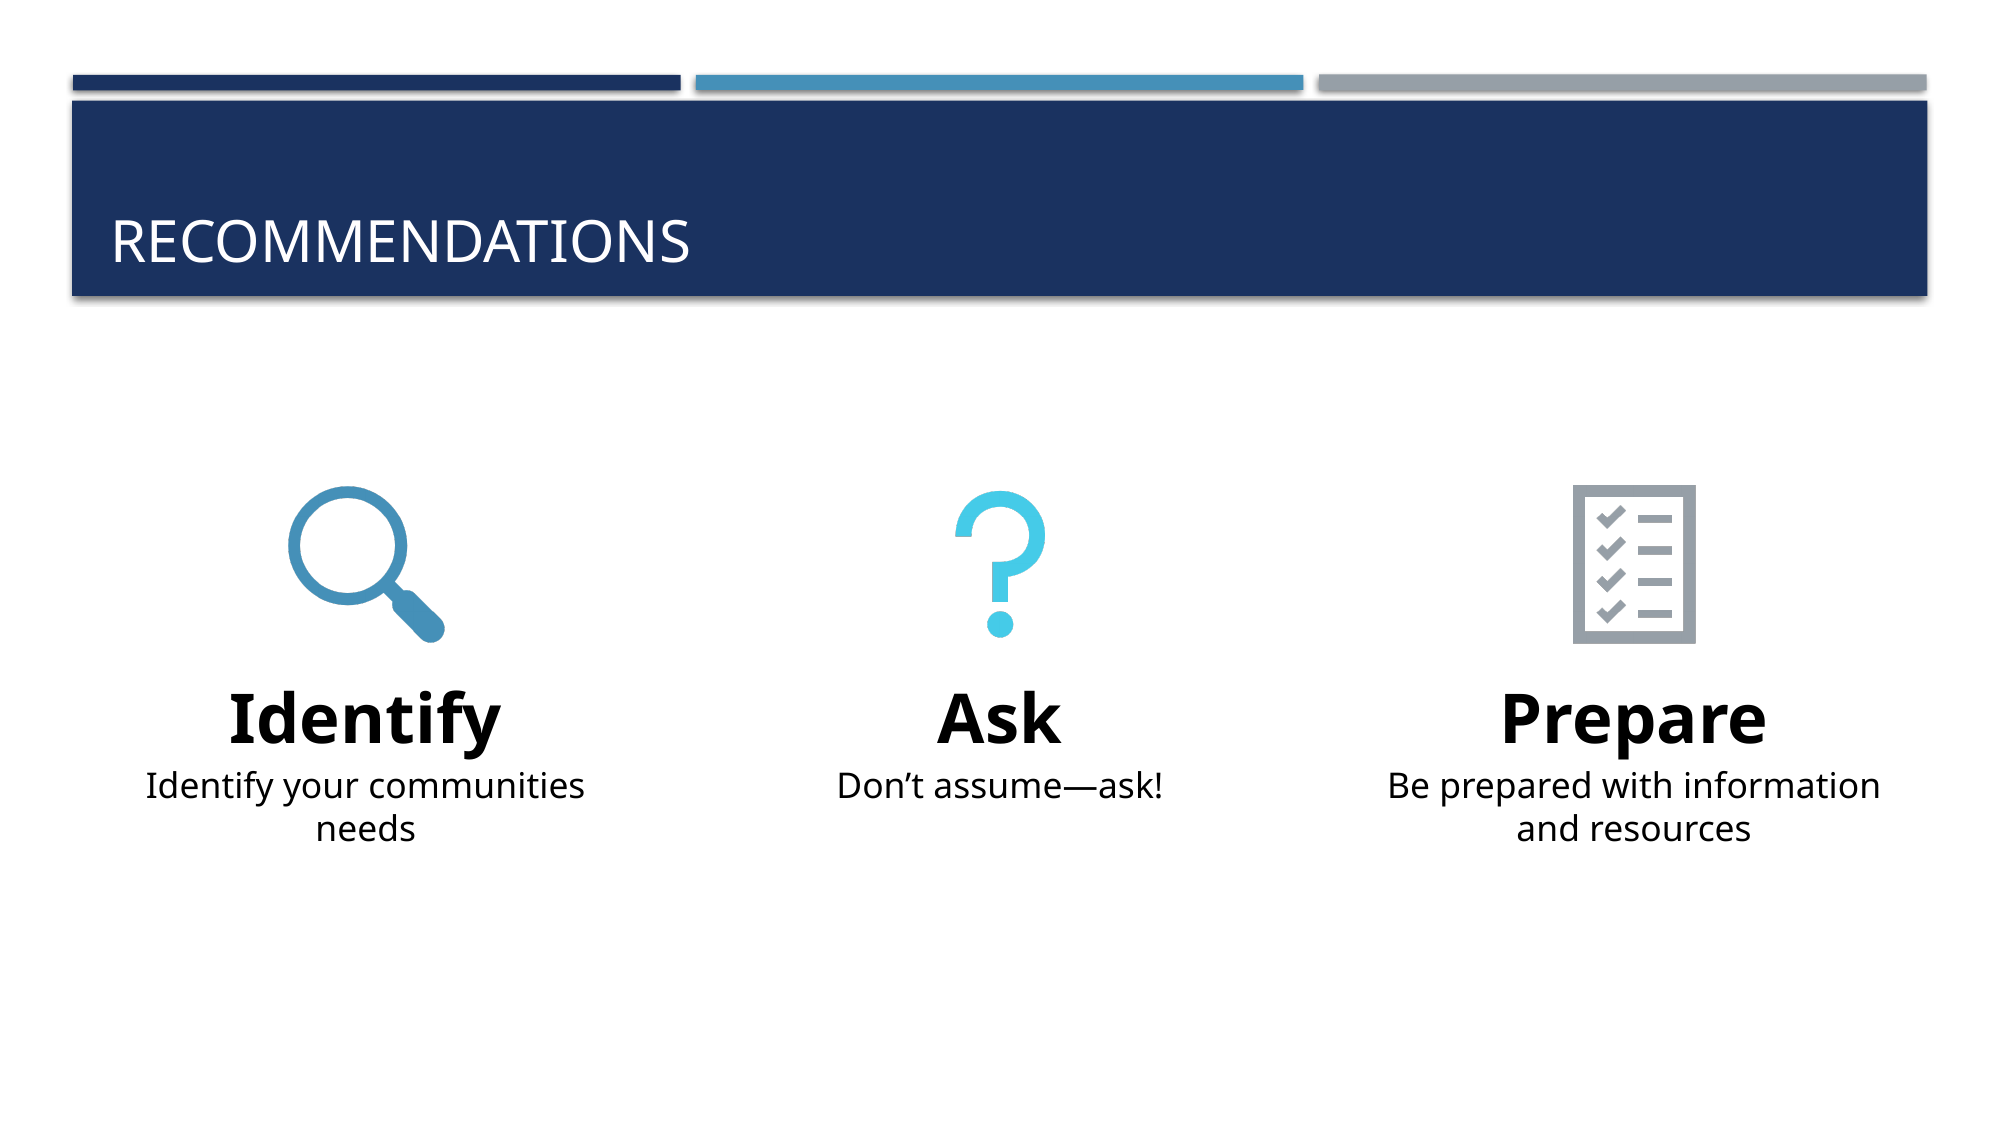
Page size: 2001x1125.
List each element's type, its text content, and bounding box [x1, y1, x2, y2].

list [94, 357, 1906, 962]
title recommendations [95, 115, 1905, 282]
